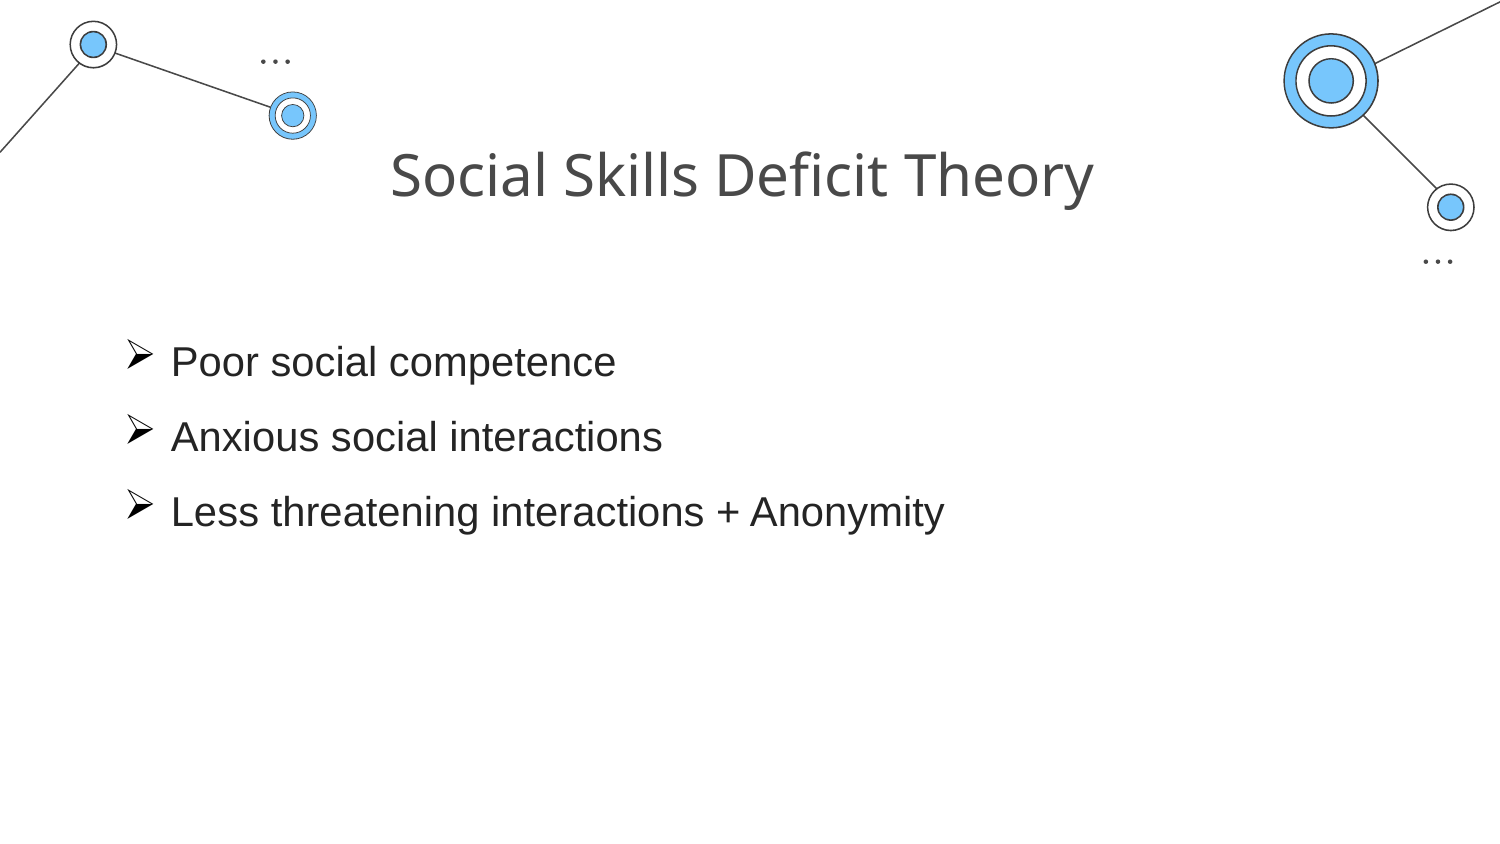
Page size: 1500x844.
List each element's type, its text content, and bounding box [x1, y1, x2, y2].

title Social Skills Deficit Theory [118, 122, 1382, 217]
text_box Poor social competence Anxious social interactions Less threatening interactions + Anonymity [108, 299, 1341, 545]
